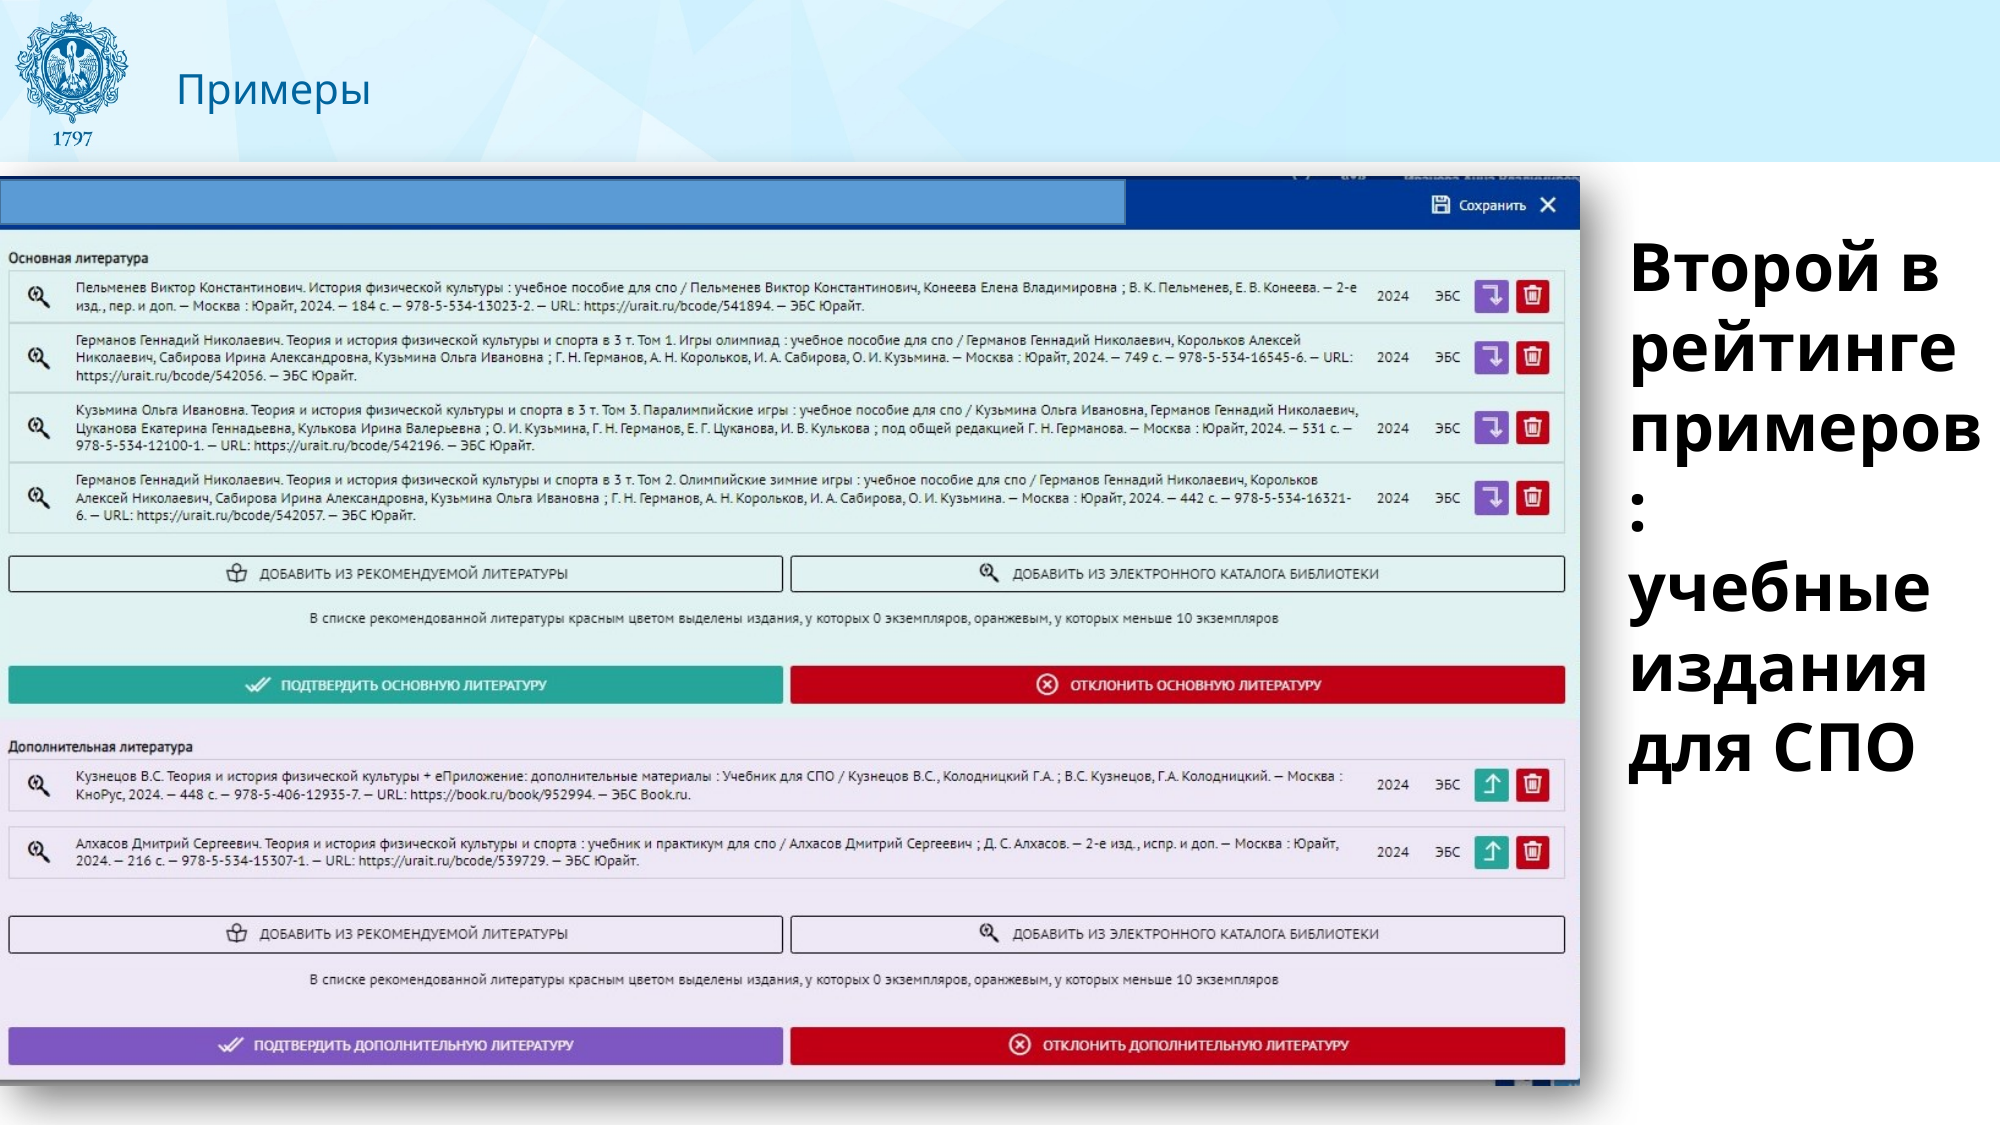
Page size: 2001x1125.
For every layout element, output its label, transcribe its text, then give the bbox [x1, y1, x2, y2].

text_box Второй в рейтинге примеров: учебные издания для СПО [1627, 217, 2000, 792]
picture [0, 176, 1580, 1086]
picture [0, 0, 2000, 162]
